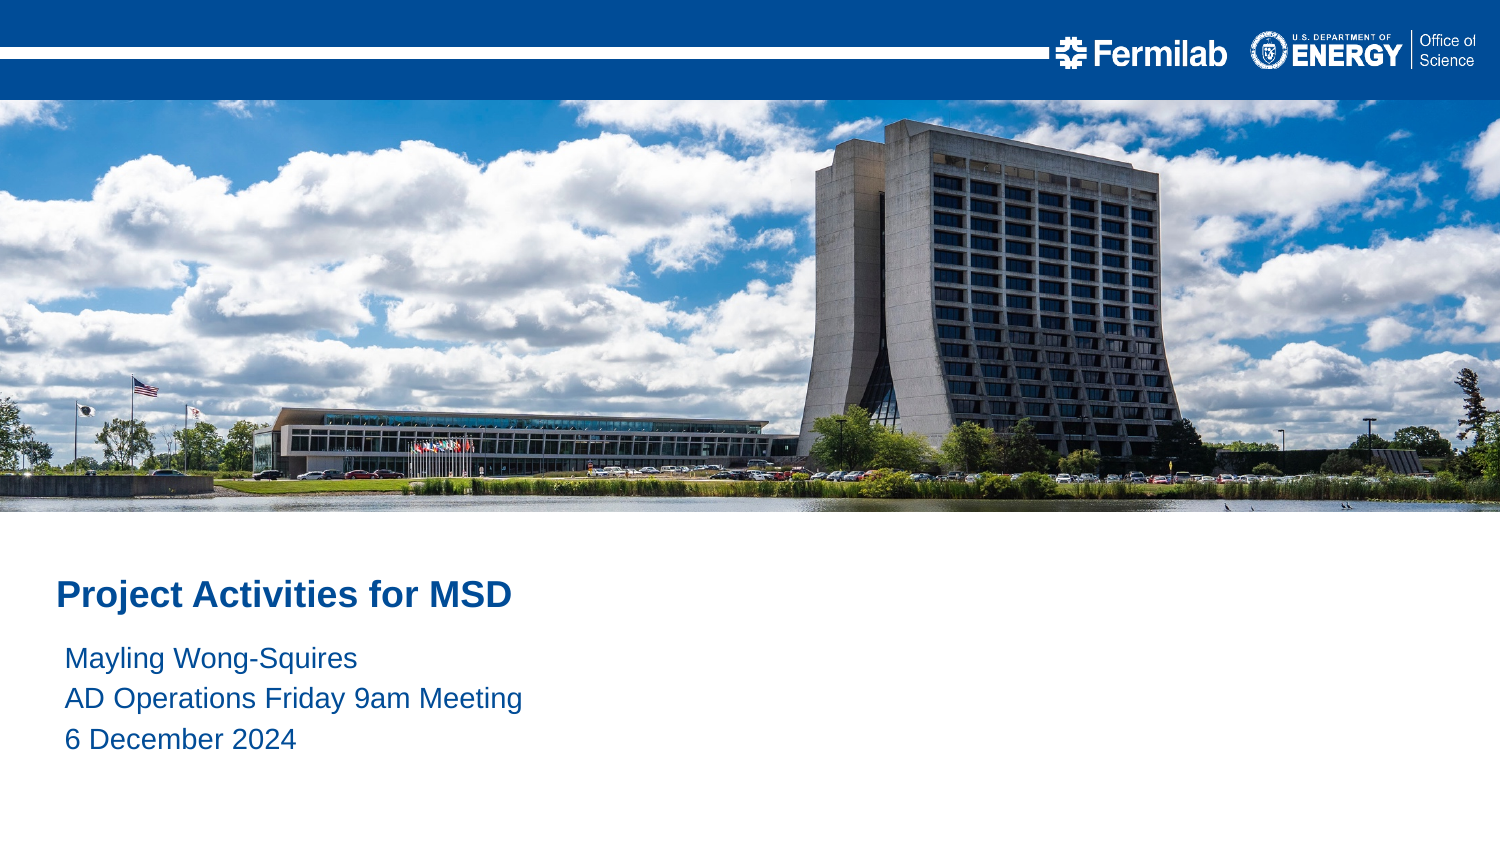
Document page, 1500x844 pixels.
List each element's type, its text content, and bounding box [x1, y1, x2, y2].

picture [860, 100, 867, 111]
picture [875, 100, 886, 104]
list Mayling Wong-Squires AD Operations Friday 9am Meeting 6 December 2024 [64, 631, 1459, 785]
picture [0, 100, 1500, 512]
picture [917, 100, 924, 106]
list Project Activities for MSD [56, 531, 1451, 655]
